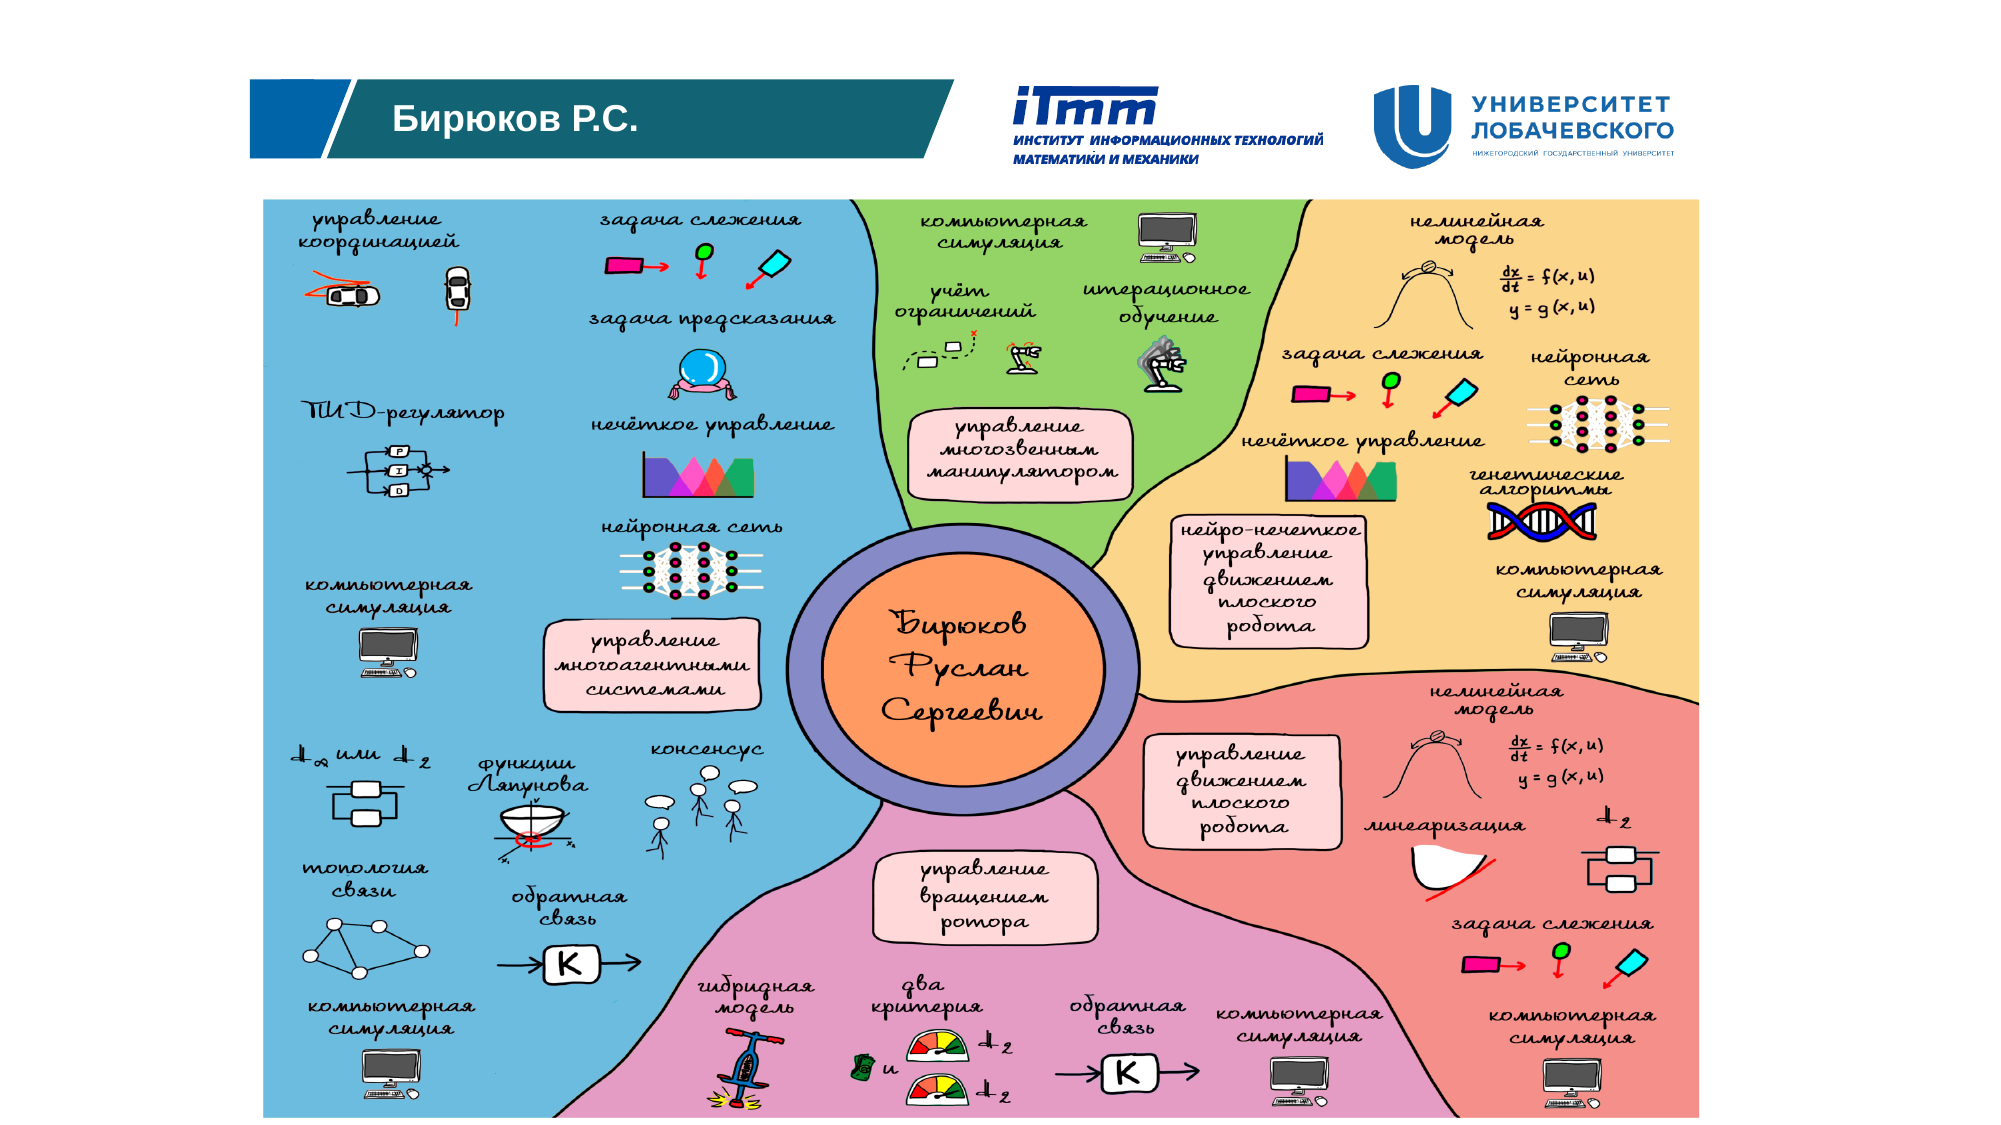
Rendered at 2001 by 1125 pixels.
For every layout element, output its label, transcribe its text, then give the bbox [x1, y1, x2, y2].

picture [249, 190, 1713, 1125]
picture [1374, 85, 1674, 169]
text_box [249, 79, 280, 158]
text_box [249, 79, 352, 159]
picture [1011, 78, 1328, 169]
text_box Бирюков Р.С. [326, 79, 955, 159]
